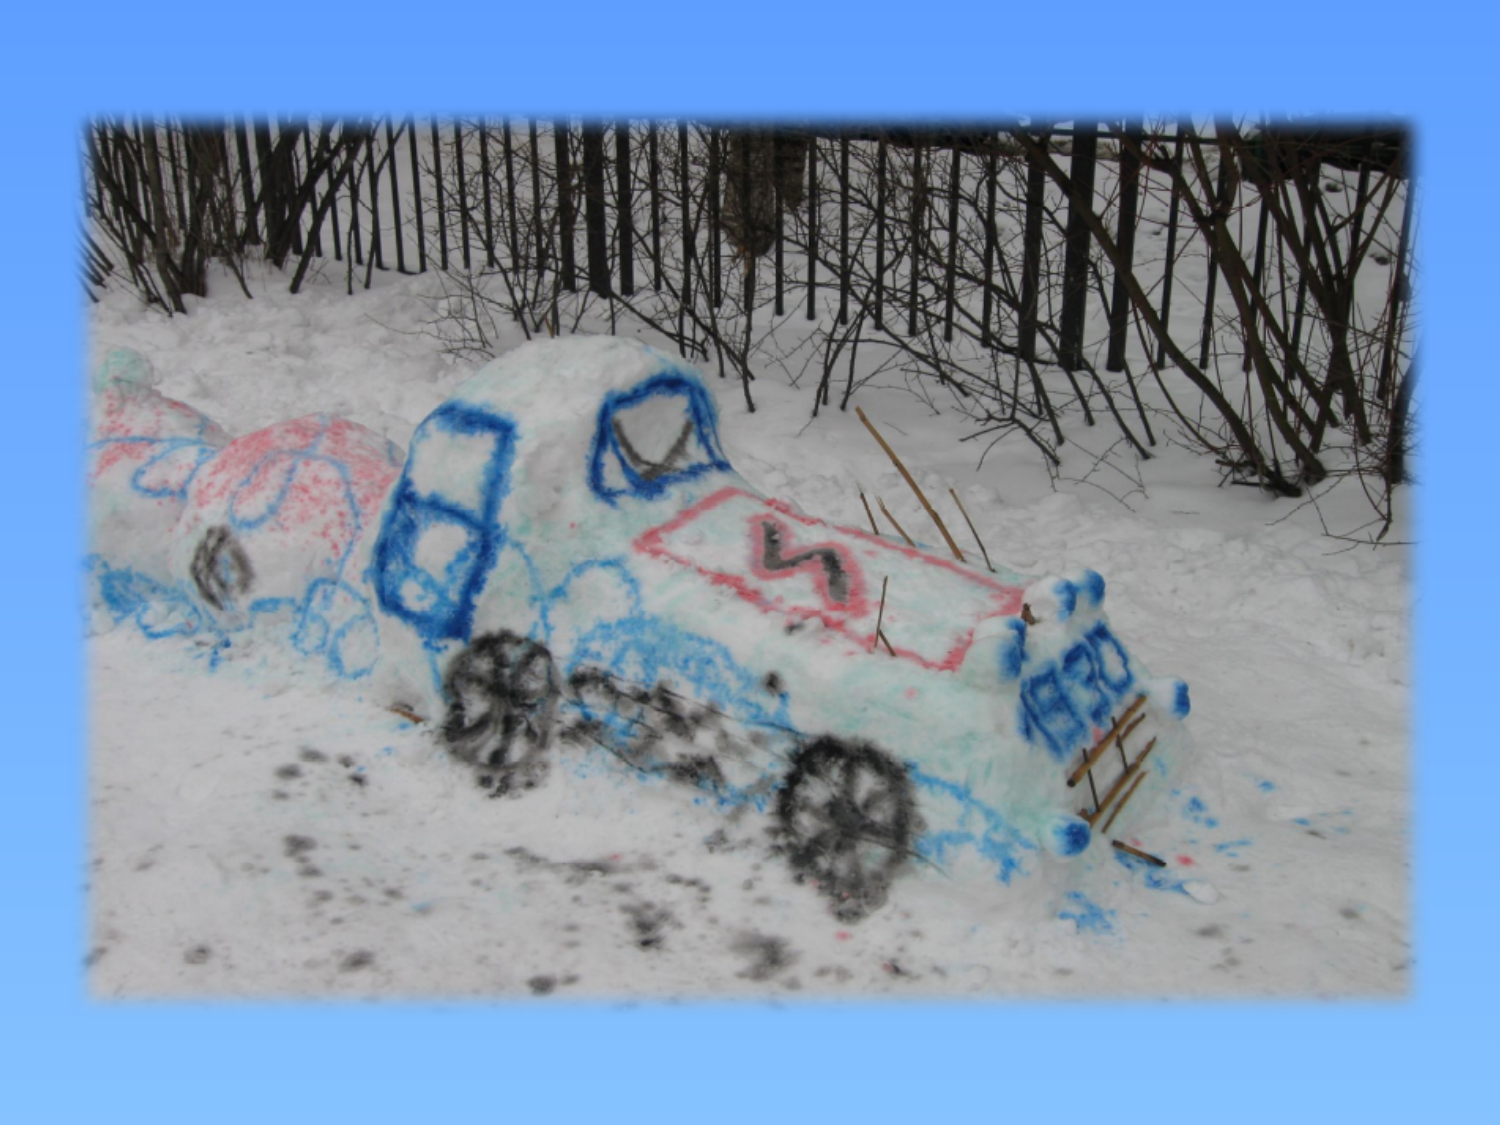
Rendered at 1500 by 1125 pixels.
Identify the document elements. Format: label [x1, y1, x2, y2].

picture [69, 106, 1430, 1019]
